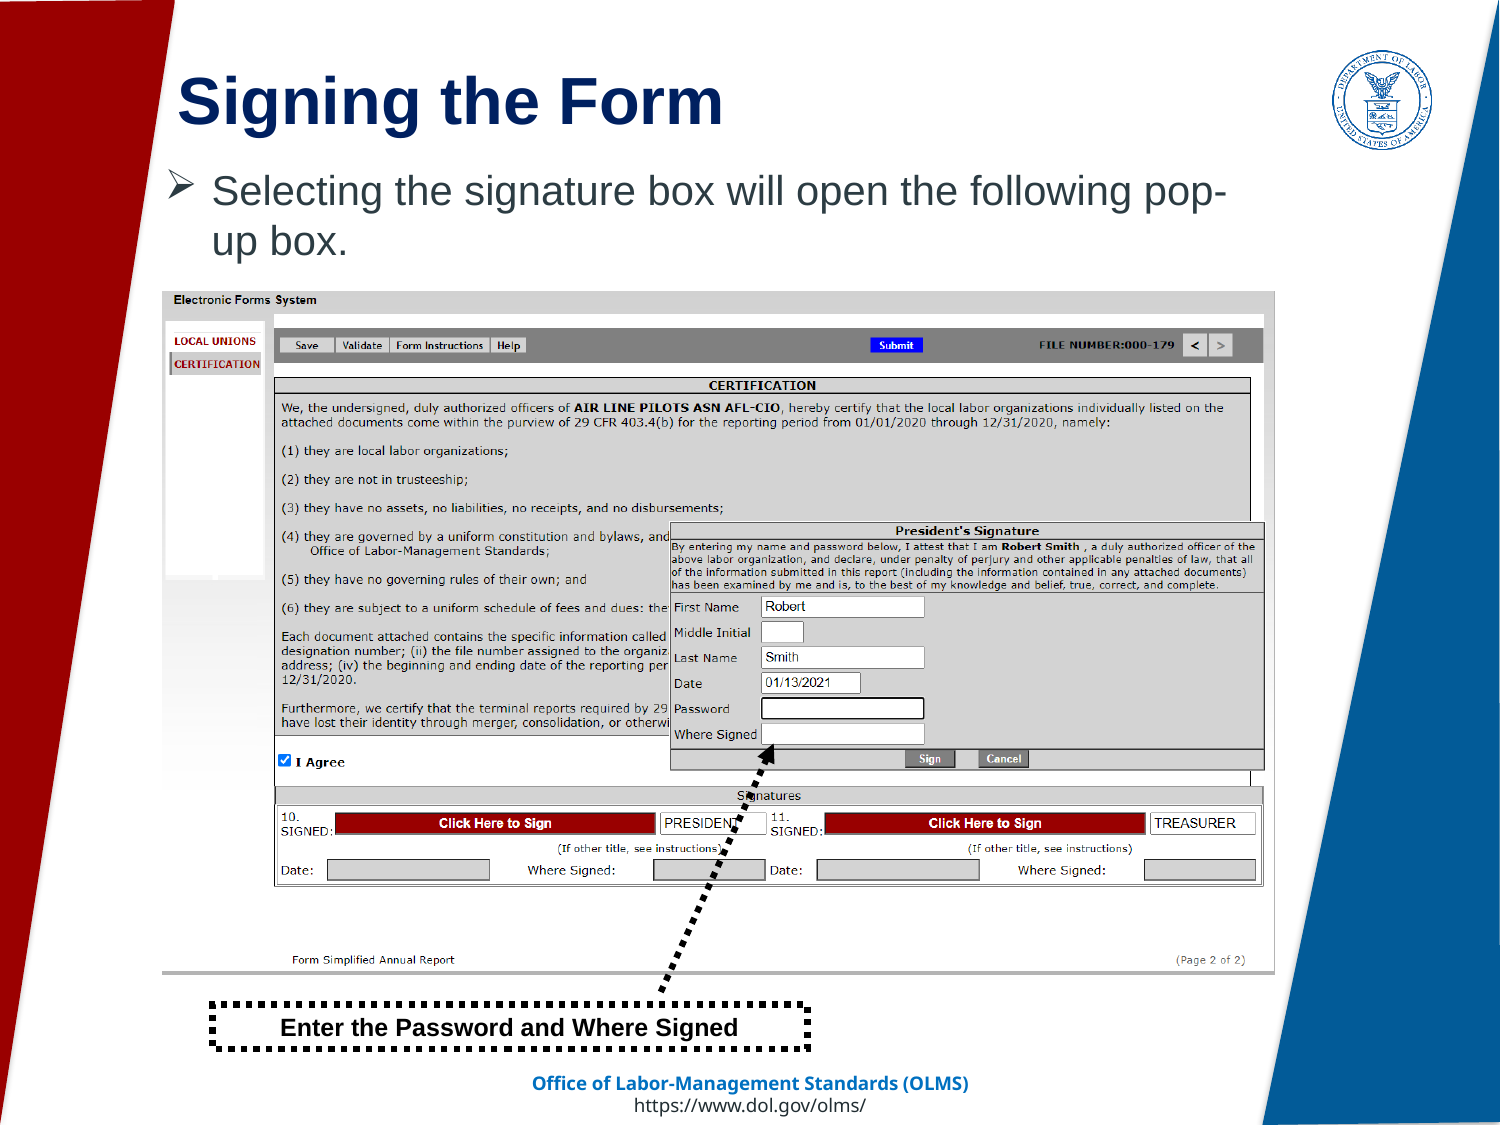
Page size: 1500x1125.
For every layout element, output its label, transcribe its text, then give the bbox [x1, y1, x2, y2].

text_box Enter the Password and Where Signed [212, 1004, 808, 1050]
text_box Selecting the signature box will open the following pop-up box. [149, 165, 1288, 263]
picture [161, 291, 1276, 976]
picture [1332, 50, 1432, 150]
title Signing the Form [162, 50, 1300, 253]
